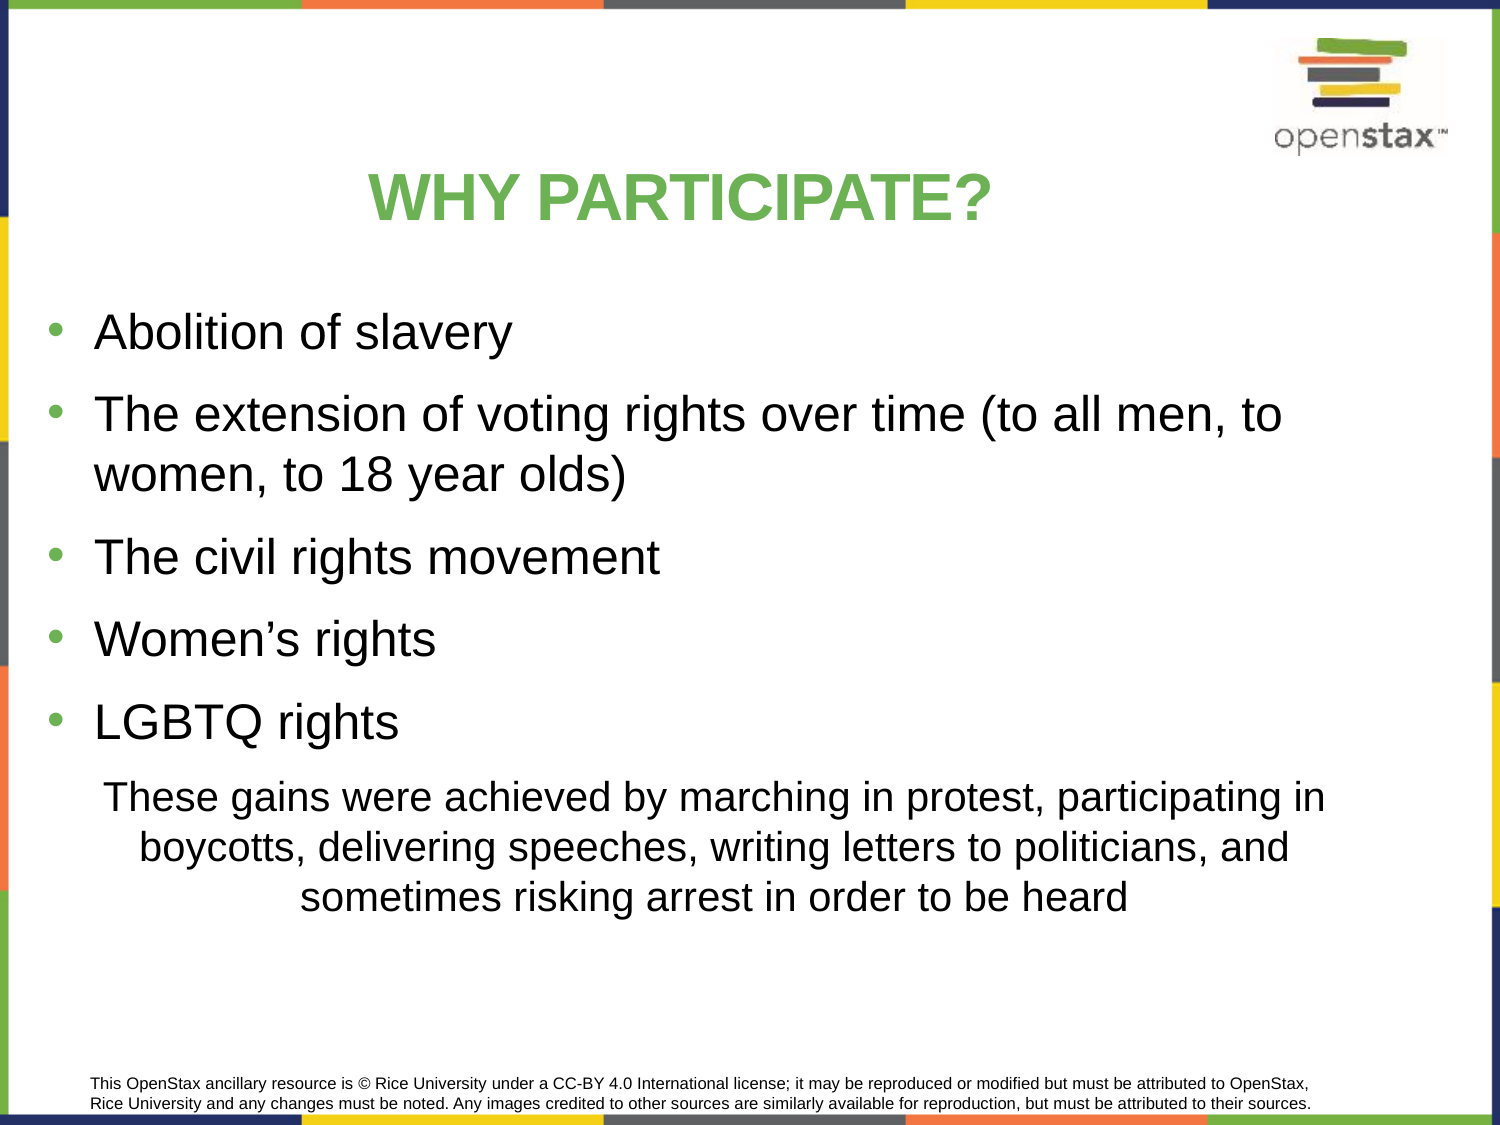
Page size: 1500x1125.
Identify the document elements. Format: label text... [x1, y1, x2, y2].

title WHY participate? [28, 77, 1352, 242]
footer This OpenStax ancillary resource is © Rice University under a CC-BY 4.0 International license; it may be reproduced or modified but must be attributed to OpenStax, Rice University and any changes must be noted. Any images credited to other sources are similarly available for reproduction, but must be attributed to their sources. [75, 1066, 1352, 1112]
picture [0, 0, 1500, 1125]
text_box Abolition of slavery The extension of voting rights over time (to all men, to women, to 18 year olds) The civil rights movement Women’s rights LGBTQ rights These gains were achieved by marching in protest, participating in boycotts, delivering speeches, writing letters to politicians, and sometimes risking arrest in order to be heard [32, 291, 1398, 1066]
